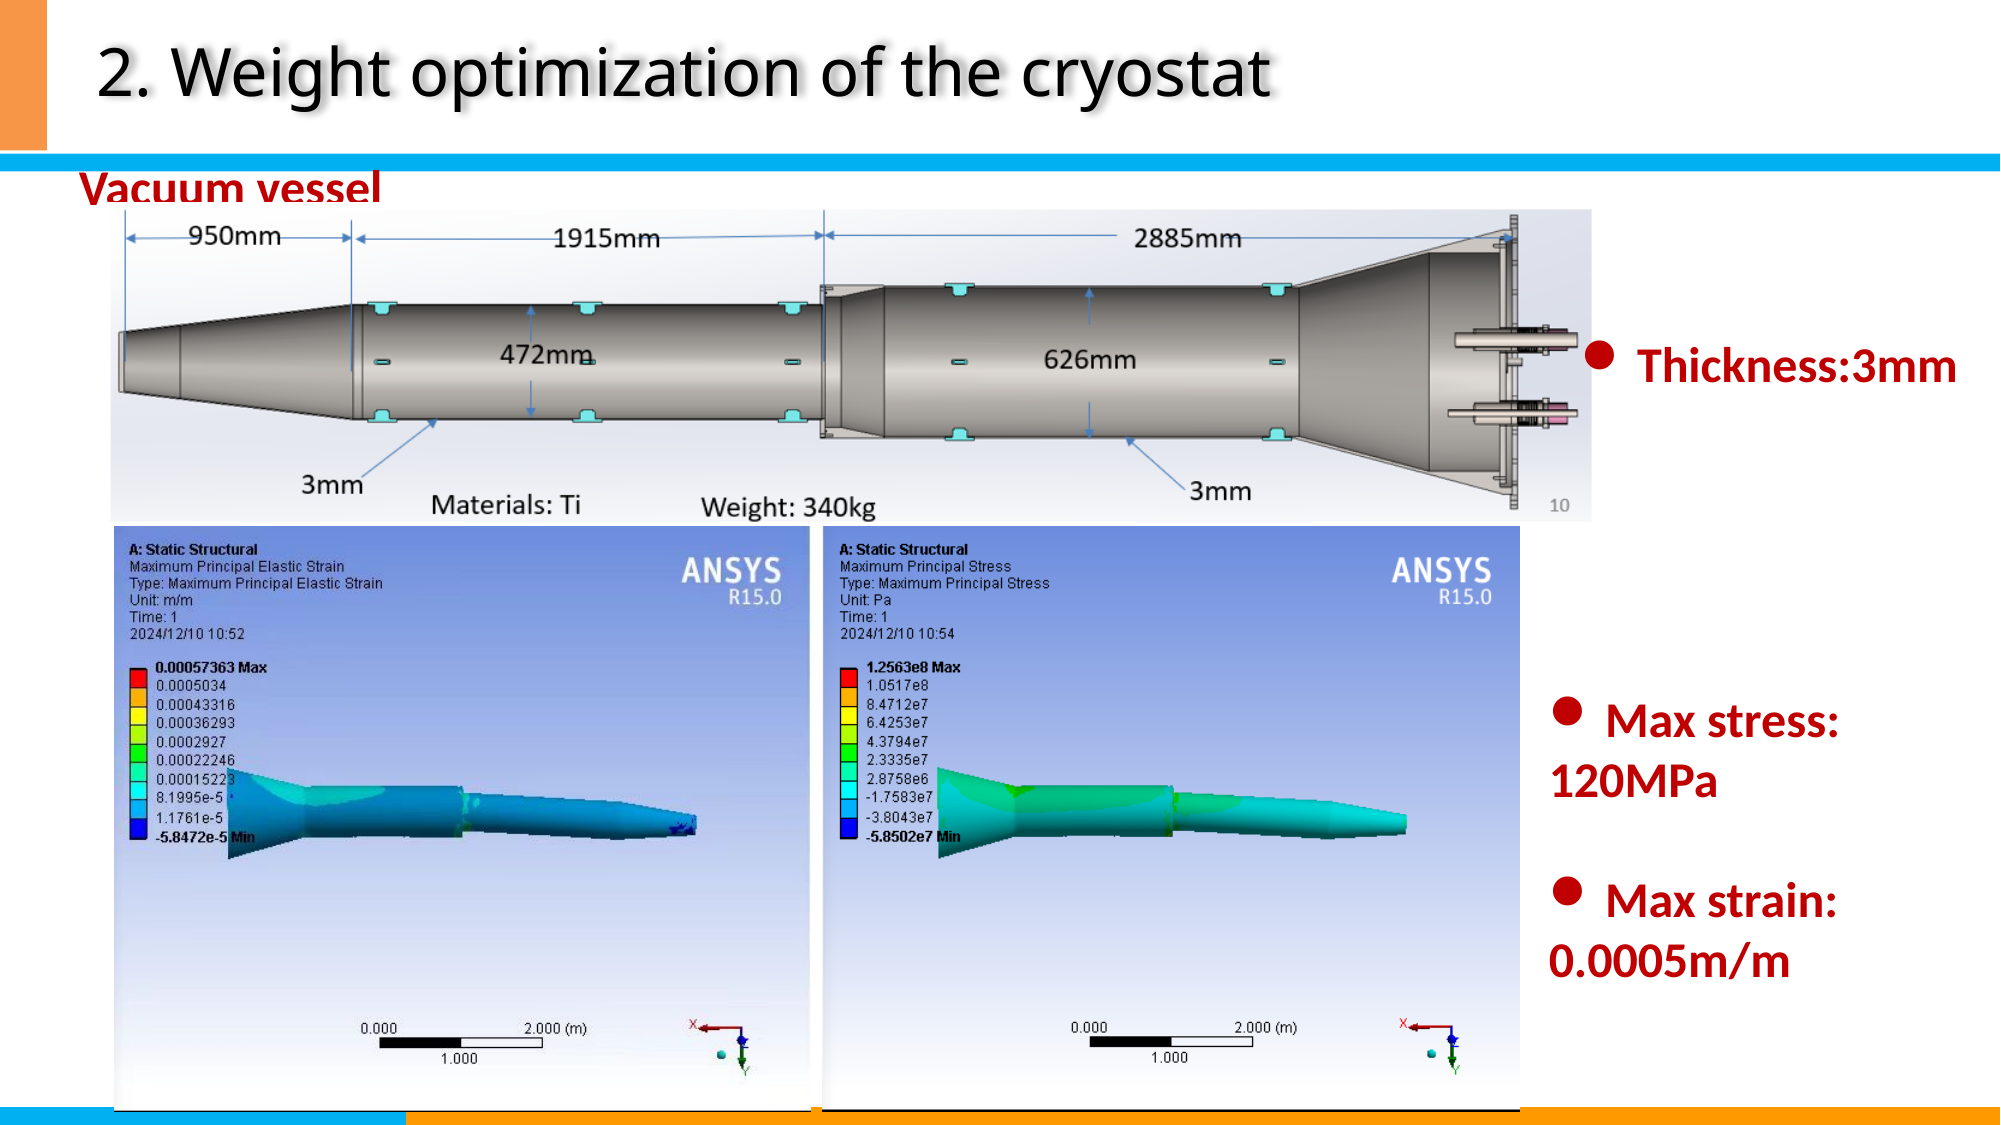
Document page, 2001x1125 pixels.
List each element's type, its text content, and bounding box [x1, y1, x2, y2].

picture [102, 201, 1593, 524]
text_box Max stress: 120MPa Max strain: 0.0005m/m [1533, 680, 1968, 996]
picture [113, 526, 812, 1113]
text_box Vacuum vessel [63, 147, 398, 223]
picture [822, 526, 1520, 1113]
text_box Thickness:3mm [1597, 324, 2000, 400]
text_box 2. Weight optimization of the cryostat [62, 22, 1308, 117]
